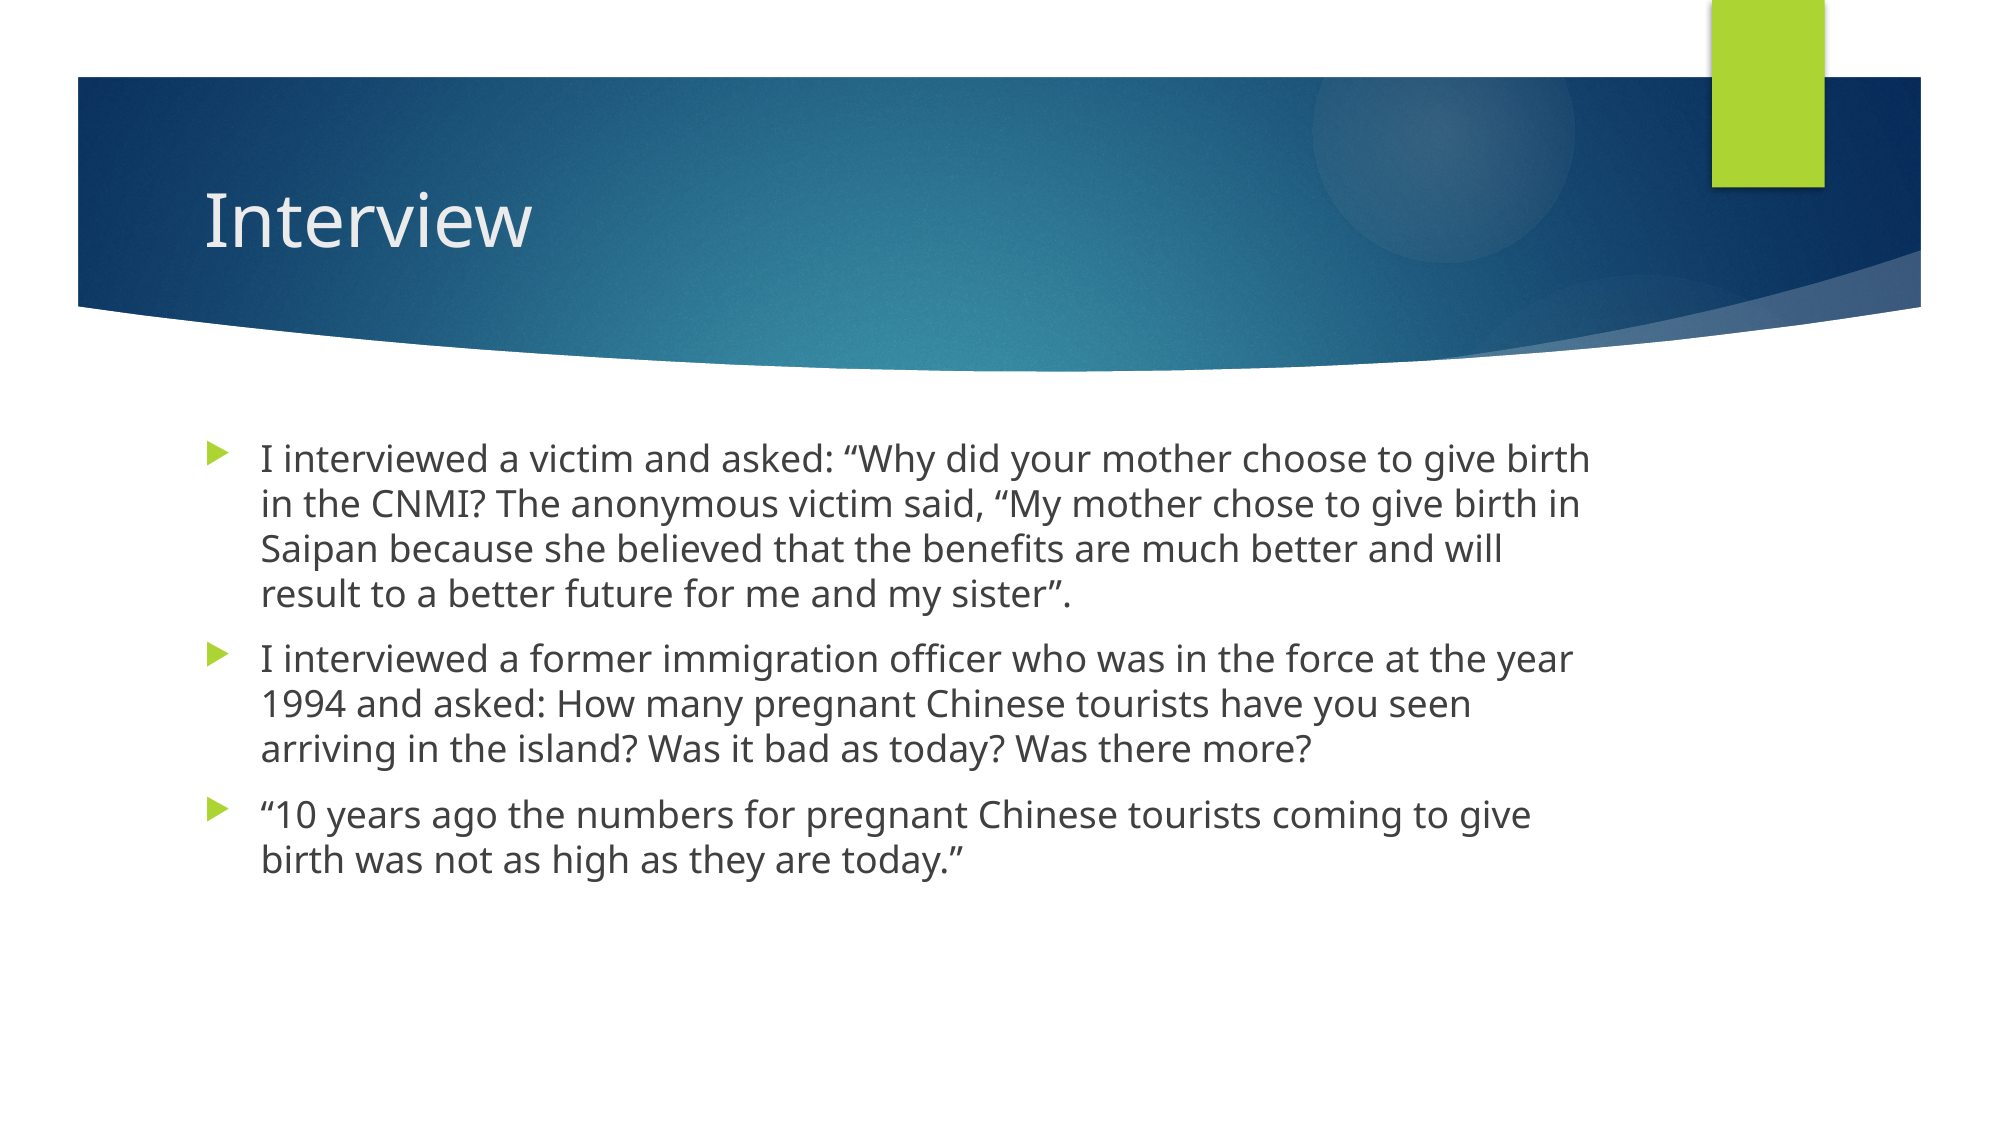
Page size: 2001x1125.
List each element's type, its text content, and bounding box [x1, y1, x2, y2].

list I interviewed a victim and asked: “Why did your mother choose to give birth in the CNMI? The anonymous victim said, “My mother chose to give birth in Saipan because she believed that the benefits are much better and will result to a better future for me and my sister”. I interviewed a former immigration officer who was in the force at the year 1994 and asked: How many pregnant Chinese tourists have you seen arriving in the island? Was it bad as today? Was there more? “10 years ago the numbers for pregnant Chinese tourists coming to give birth was not as high as they are today.” [189, 427, 1627, 988]
title Interview [189, 159, 1627, 276]
